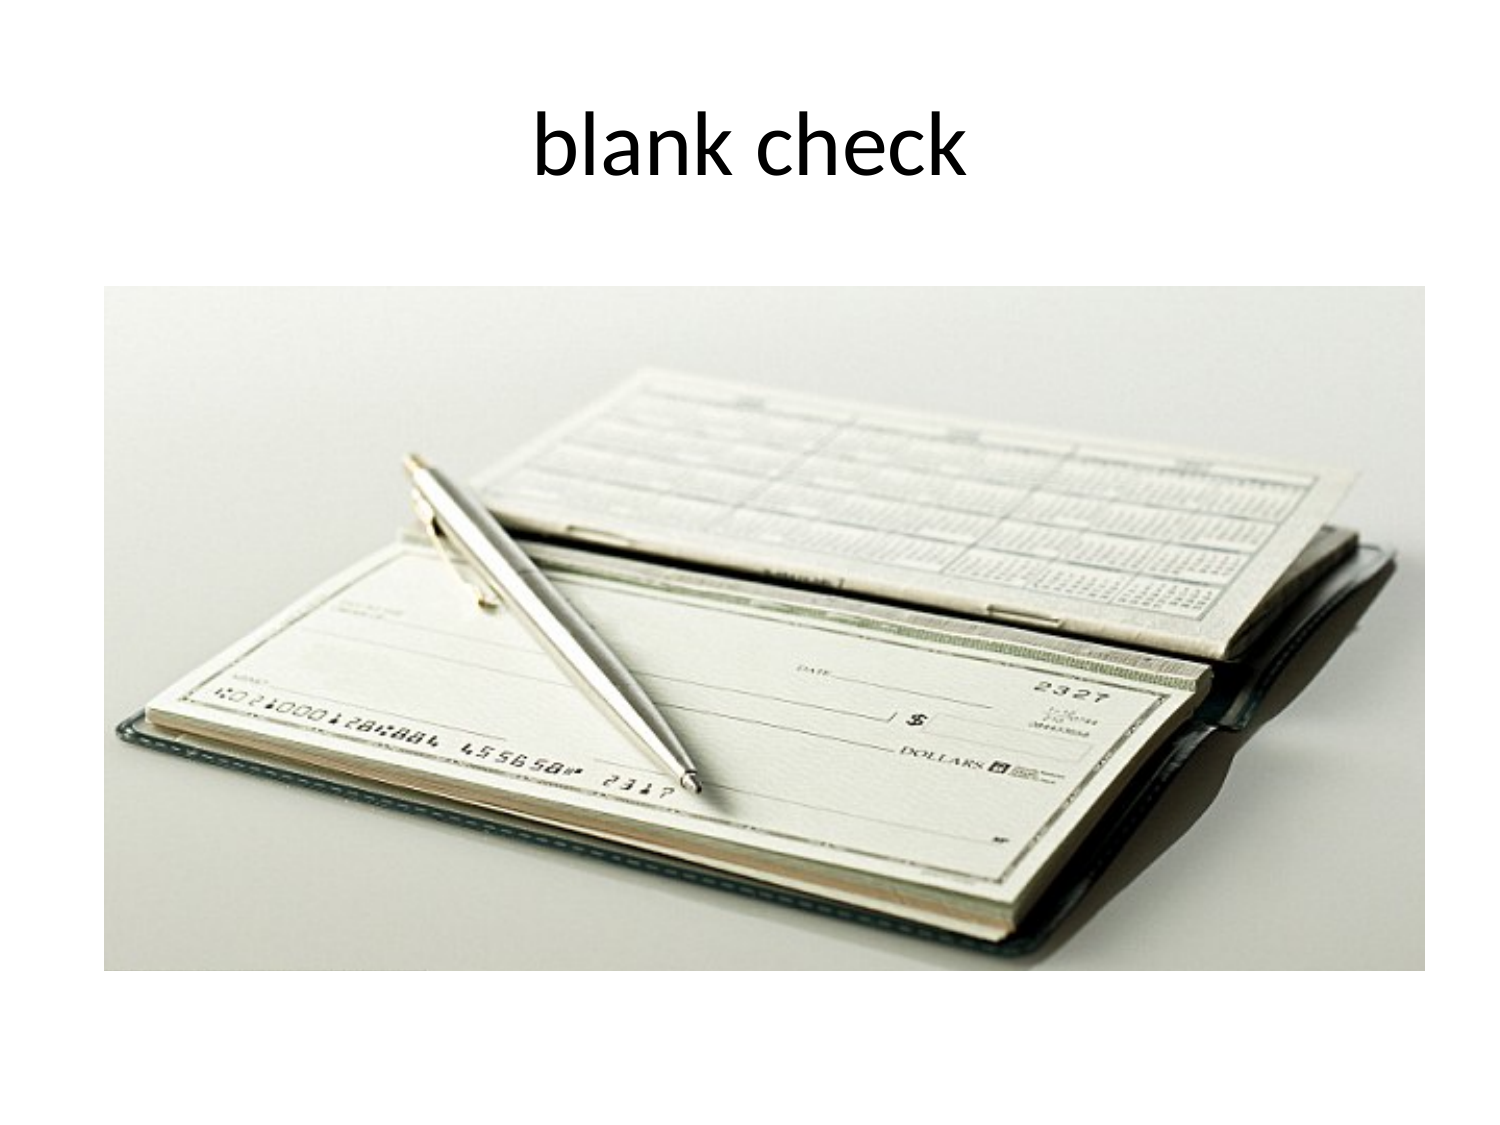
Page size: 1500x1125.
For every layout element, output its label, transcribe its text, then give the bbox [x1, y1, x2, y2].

picture [103, 286, 1426, 971]
title blank check [75, 45, 1425, 233]
